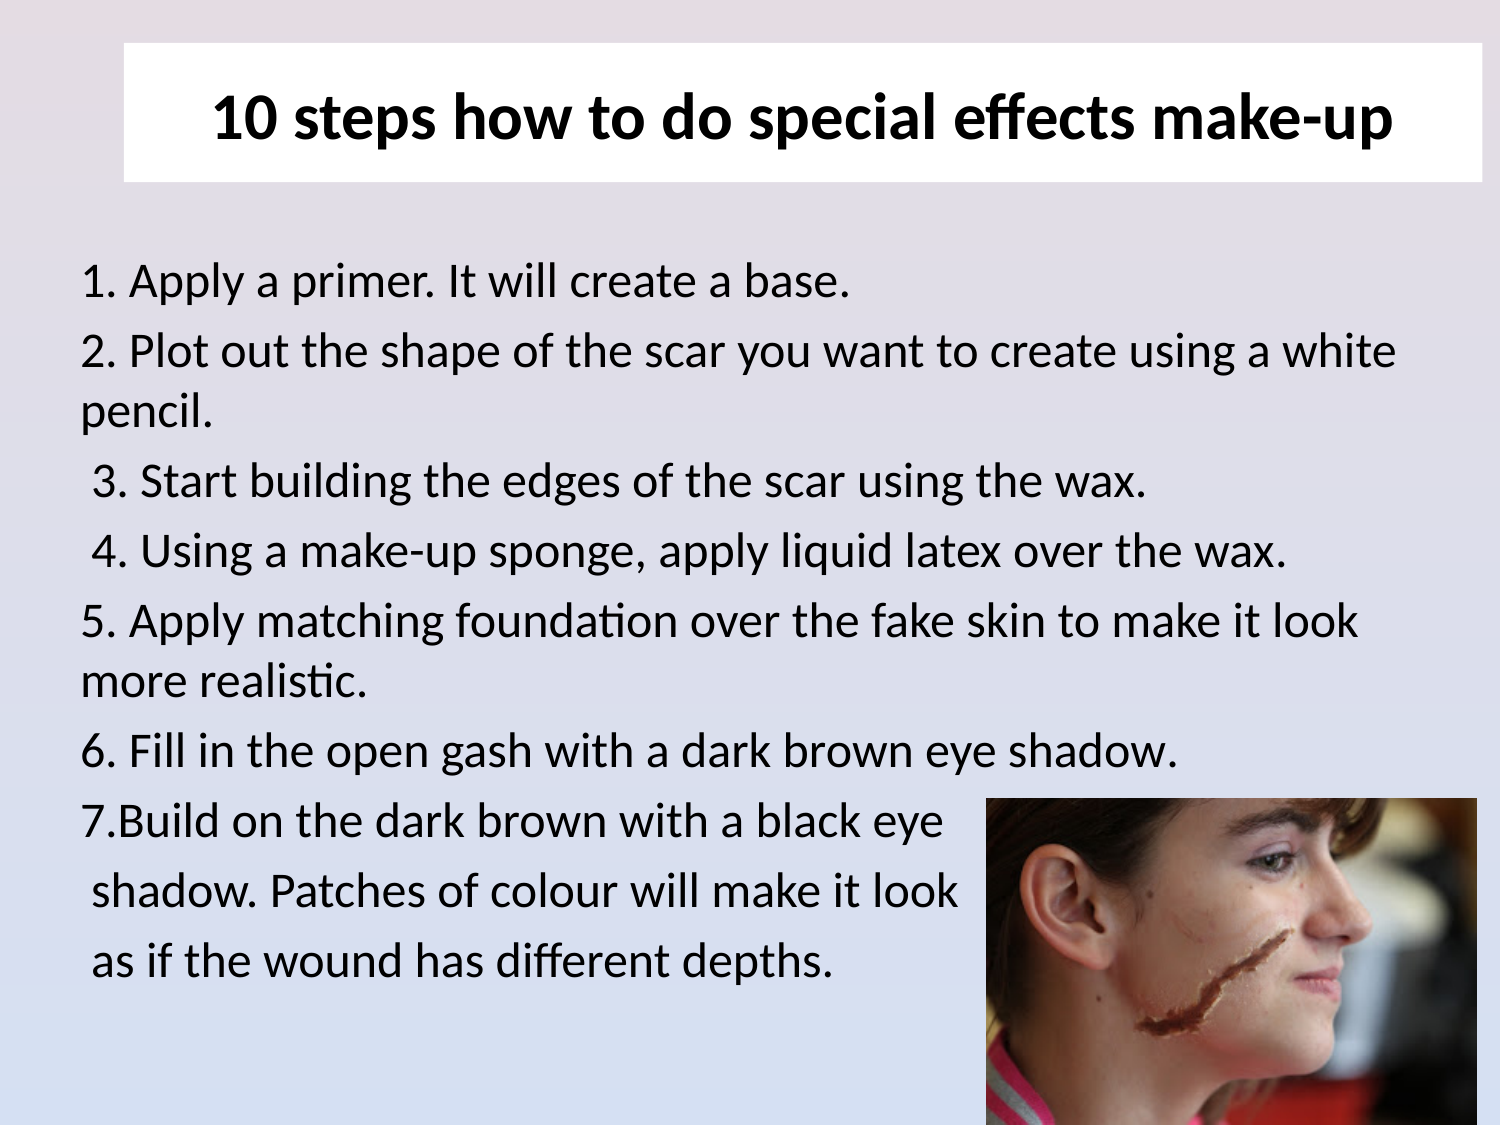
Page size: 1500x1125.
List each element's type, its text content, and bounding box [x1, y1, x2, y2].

list 1. Apply a primer. It will create a base. 2. Plot out the shape of the scar you want to create using a white pencil. 3. Start building the edges of the scar using the wax. 4. Using a make-up sponge, apply liquid latex over the wax. 5. Apply matching foundation over the fake skin to make it look more realistic. 6. Fill in the open gash with a dark brown eye shadow. 7.Build on the dark brown with a black eye shadow. Patches of colour will make it look as if the wound has different depths. [64, 239, 1415, 1071]
title 10 steps how to do special effects make-up [123, 42, 1483, 183]
picture [985, 798, 1477, 1125]
